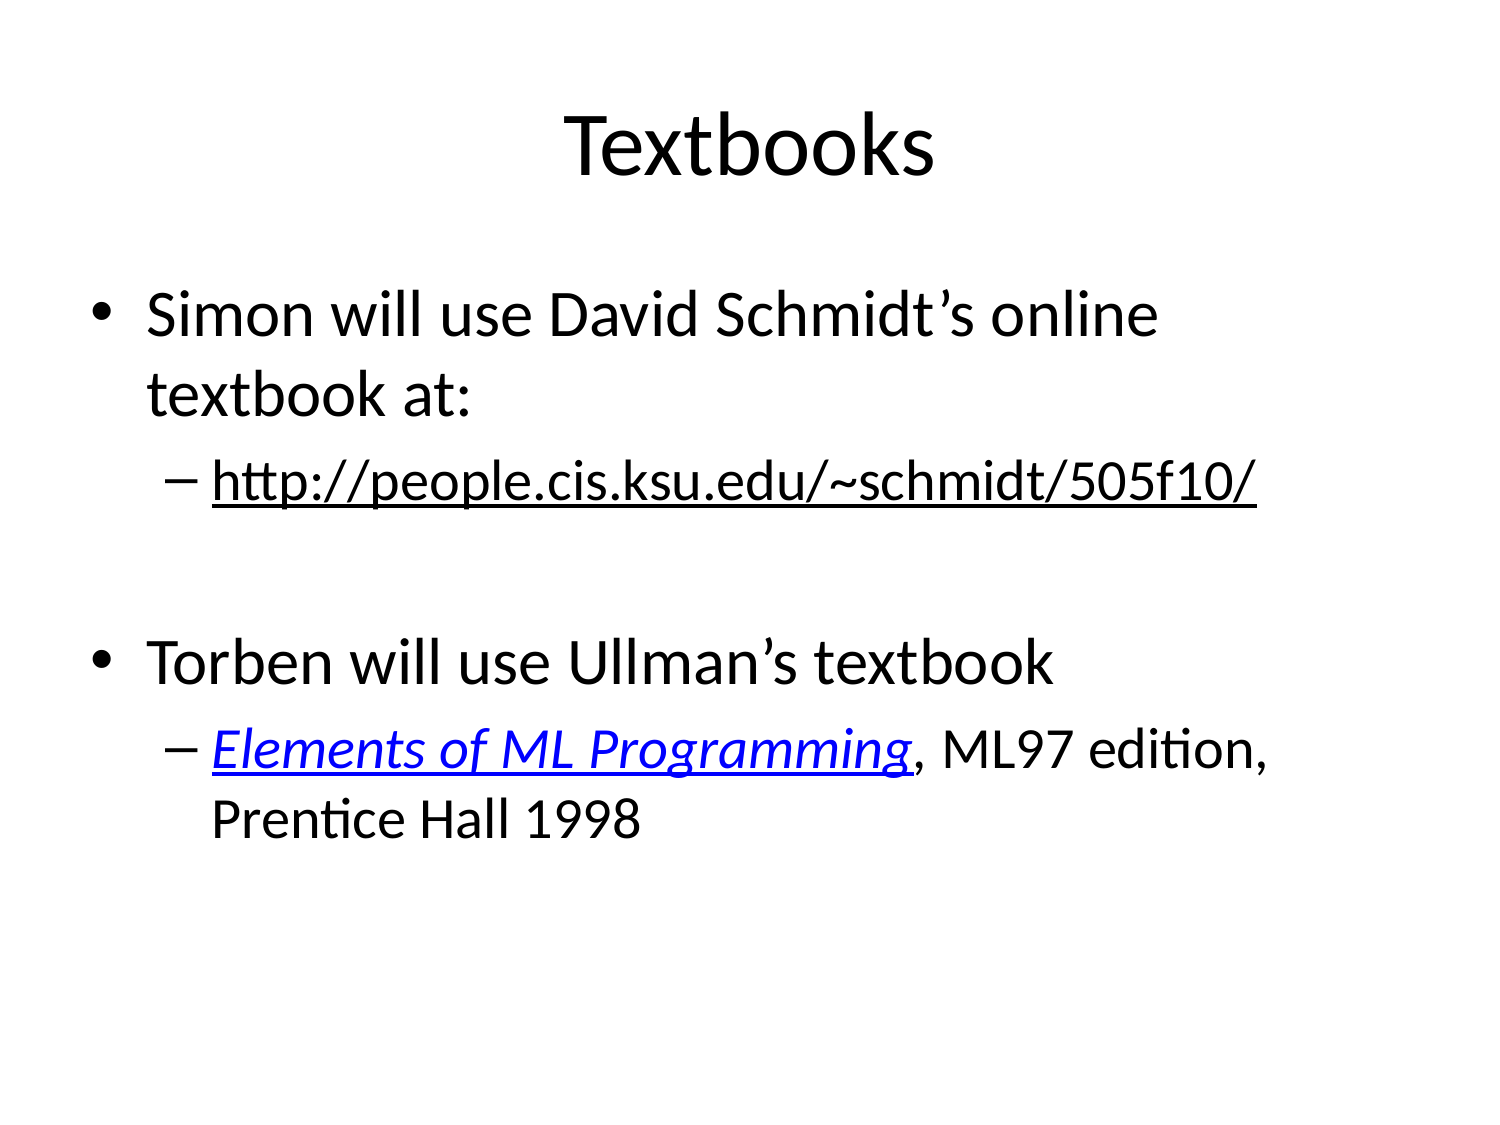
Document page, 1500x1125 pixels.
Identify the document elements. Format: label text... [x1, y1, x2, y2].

title Textbooks [75, 45, 1425, 233]
list Simon will use David Schmidt’s online textbook at: http://people.cis.ksu.edu/~schmidt/505f10/ Torben will use Ullman’s textbook Elements of ML Programming, ML97 edition, Prentice Hall 1998 [75, 262, 1425, 1005]
